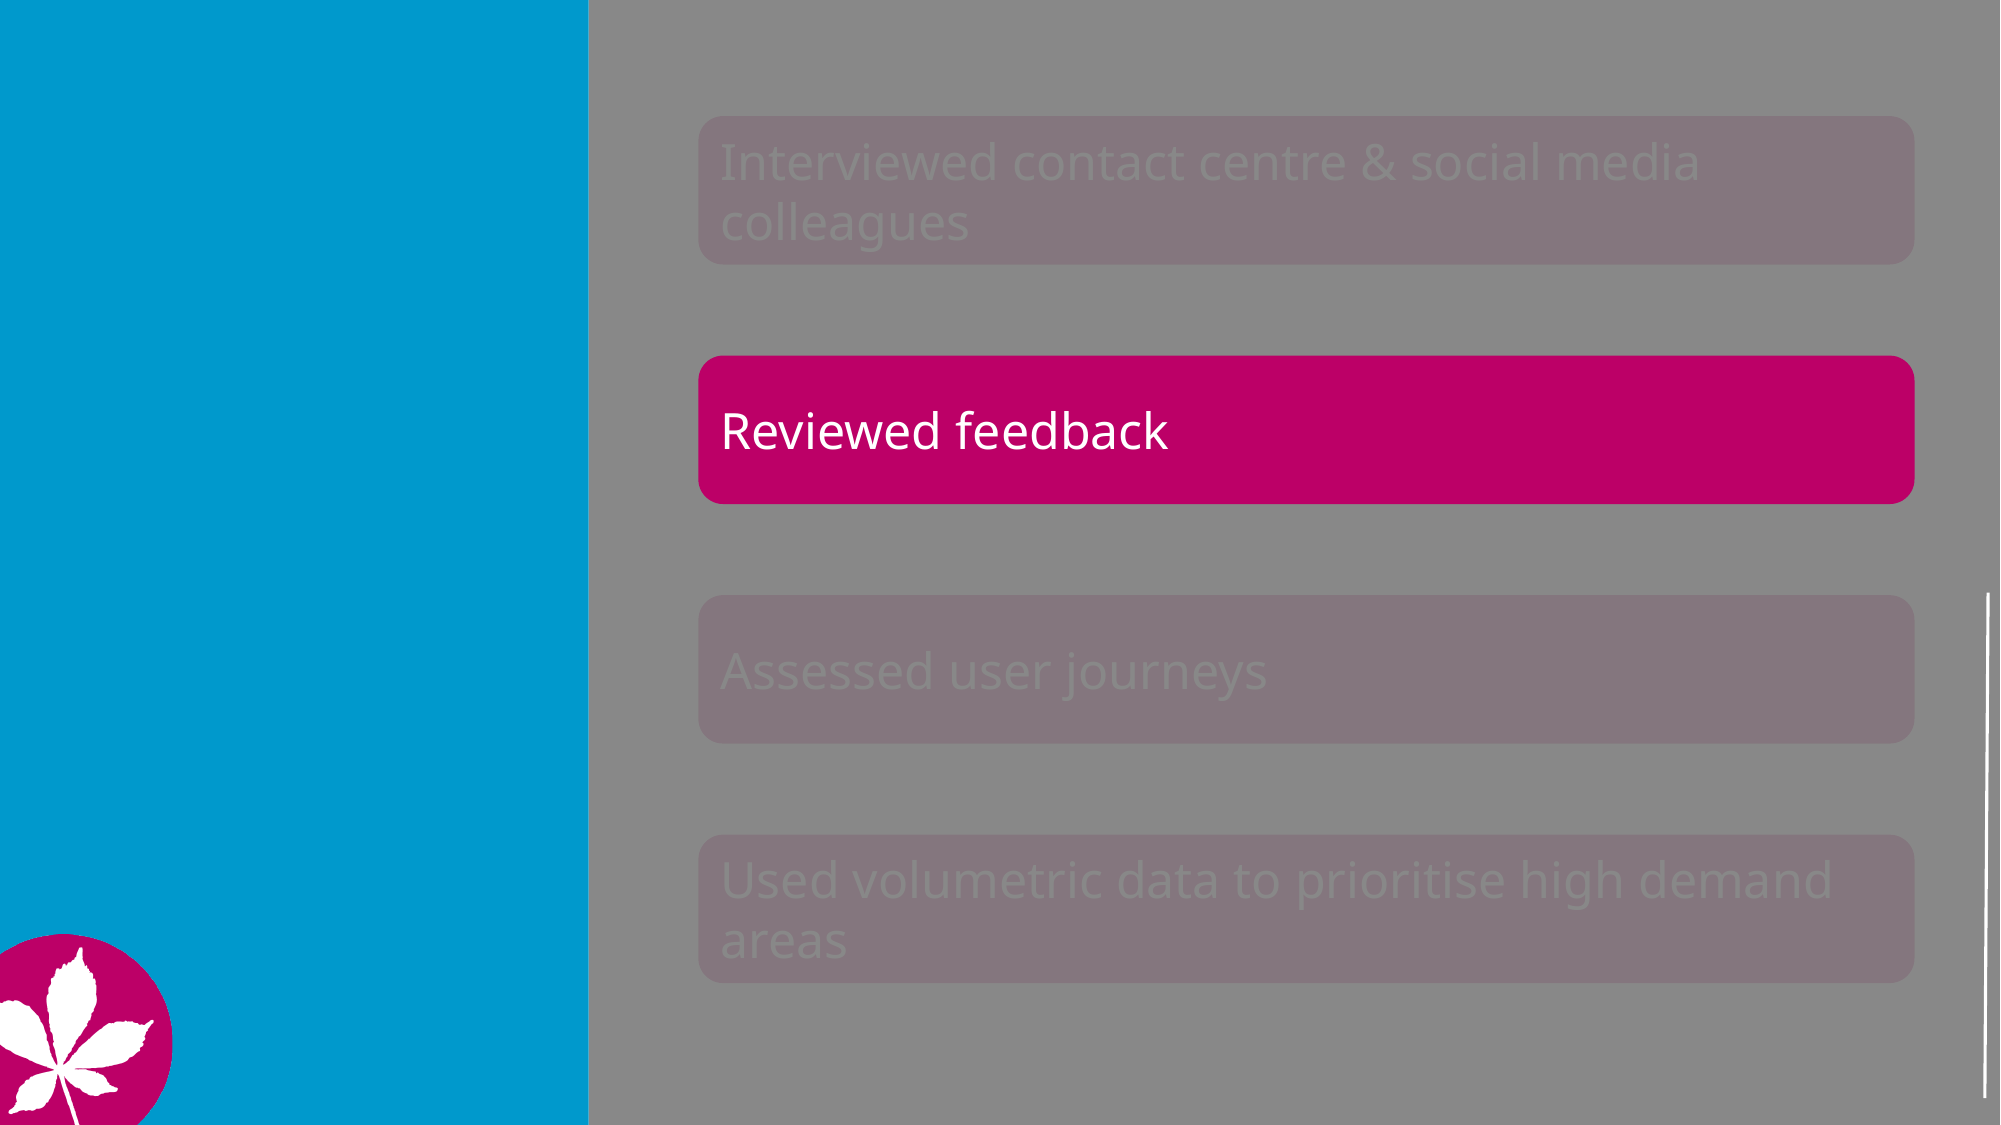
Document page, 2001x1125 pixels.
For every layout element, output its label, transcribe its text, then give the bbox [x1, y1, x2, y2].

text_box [1984, 591, 1989, 1099]
text_box Reviewed feedback [696, 354, 1917, 506]
text_box [0, 0, 590, 1125]
picture [0, 935, 172, 1125]
text_box [590, 0, 2000, 1125]
